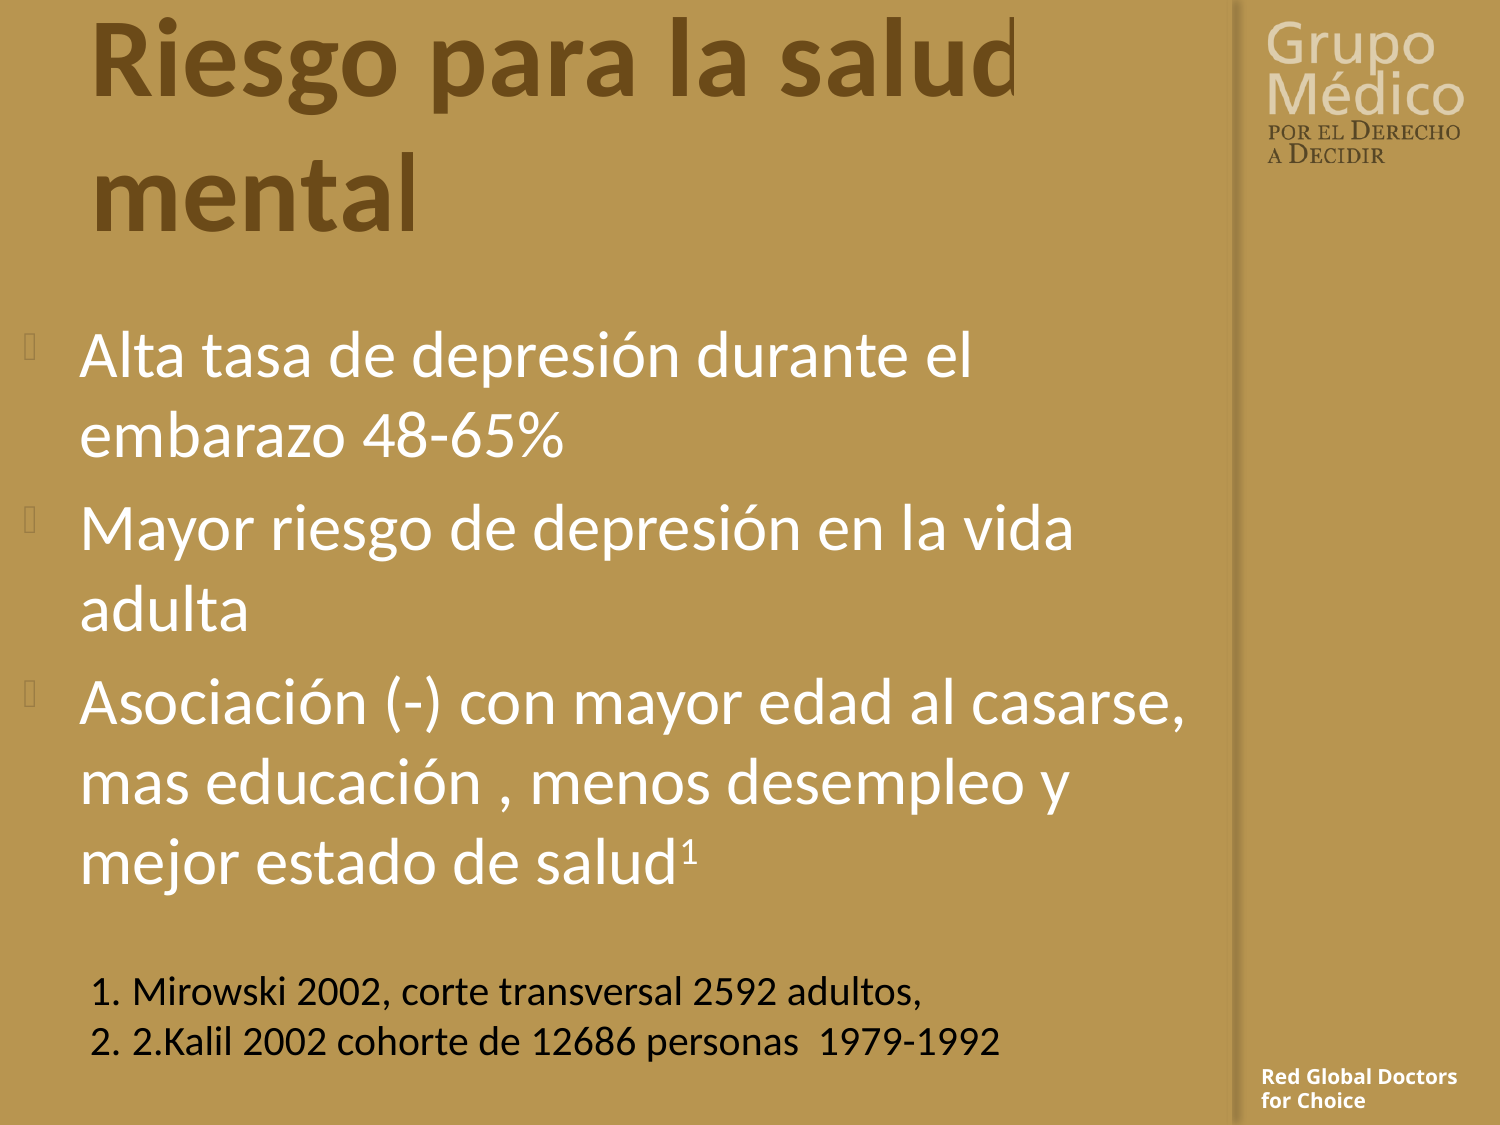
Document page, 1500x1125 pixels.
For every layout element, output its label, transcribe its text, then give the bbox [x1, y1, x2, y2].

title Riesgo para la salud mental [75, 56, 1164, 181]
list Alta tasa de depresión durante el embarazo 48-65% Mayor riesgo de depresión en la vida adulta Asociación (-) con mayor edad al casarse, mas educación , menos desempleo y mejor estado de salud1 [8, 303, 1207, 952]
text_box Mirowski 2002, corte transversal 2592 adultos, 2.Kalil 2002 cohorte de 12686 personas 1979-1992 [75, 956, 1136, 1071]
